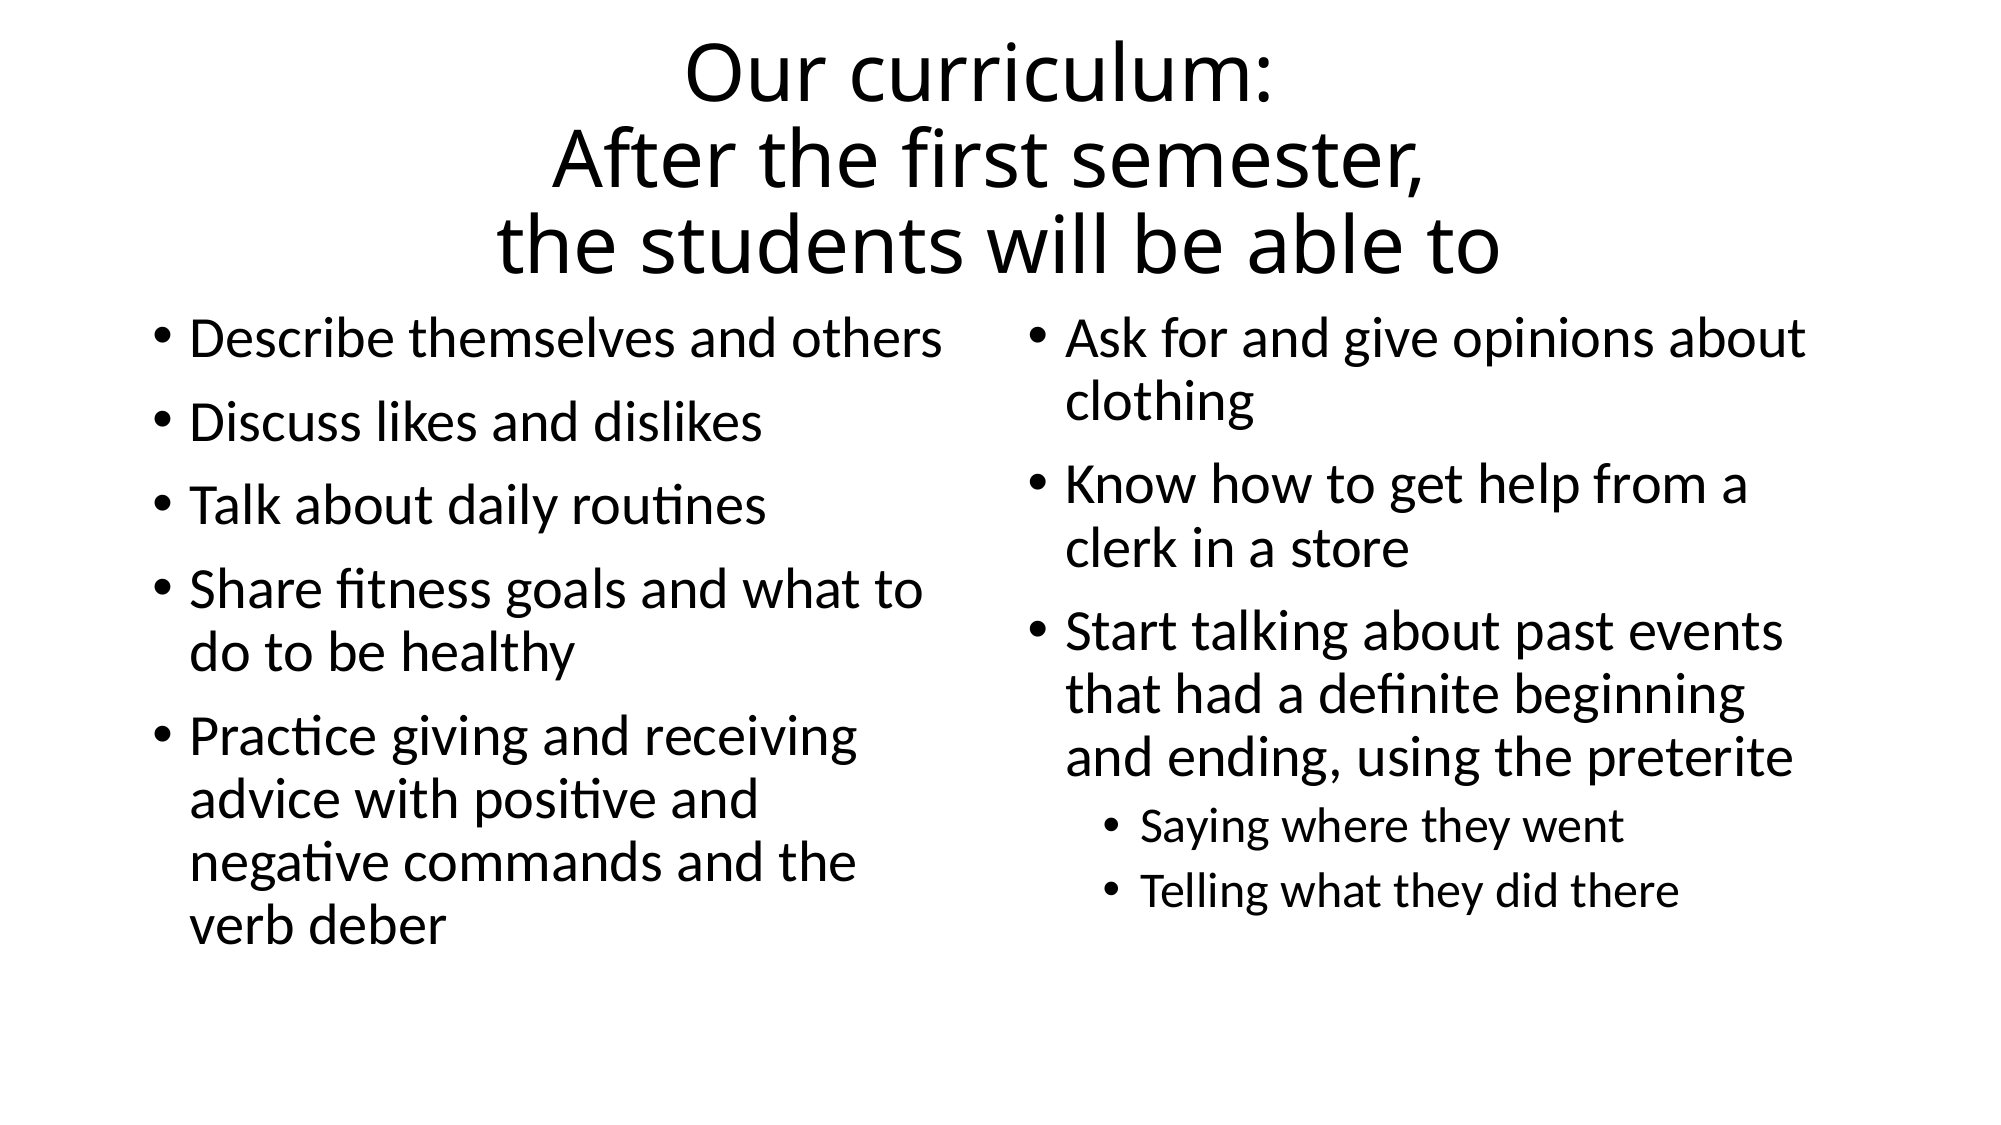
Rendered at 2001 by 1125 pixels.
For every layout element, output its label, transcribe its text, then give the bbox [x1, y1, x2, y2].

list Ask for and give opinions about clothing Know how to get help from a clerk in a store Start talking about past events that had a definite beginning and ending, using the preterite Saying where they went Telling what they did there [1012, 299, 1863, 1014]
title Our curriculum: After the first semester, the students will be able to [137, 24, 1863, 300]
list Describe themselves and others Discuss likes and dislikes Talk about daily routines Share fitness goals and what to do to be healthy Practice giving and receiving advice with positive and negative commands and the verb deber [137, 299, 988, 1014]
